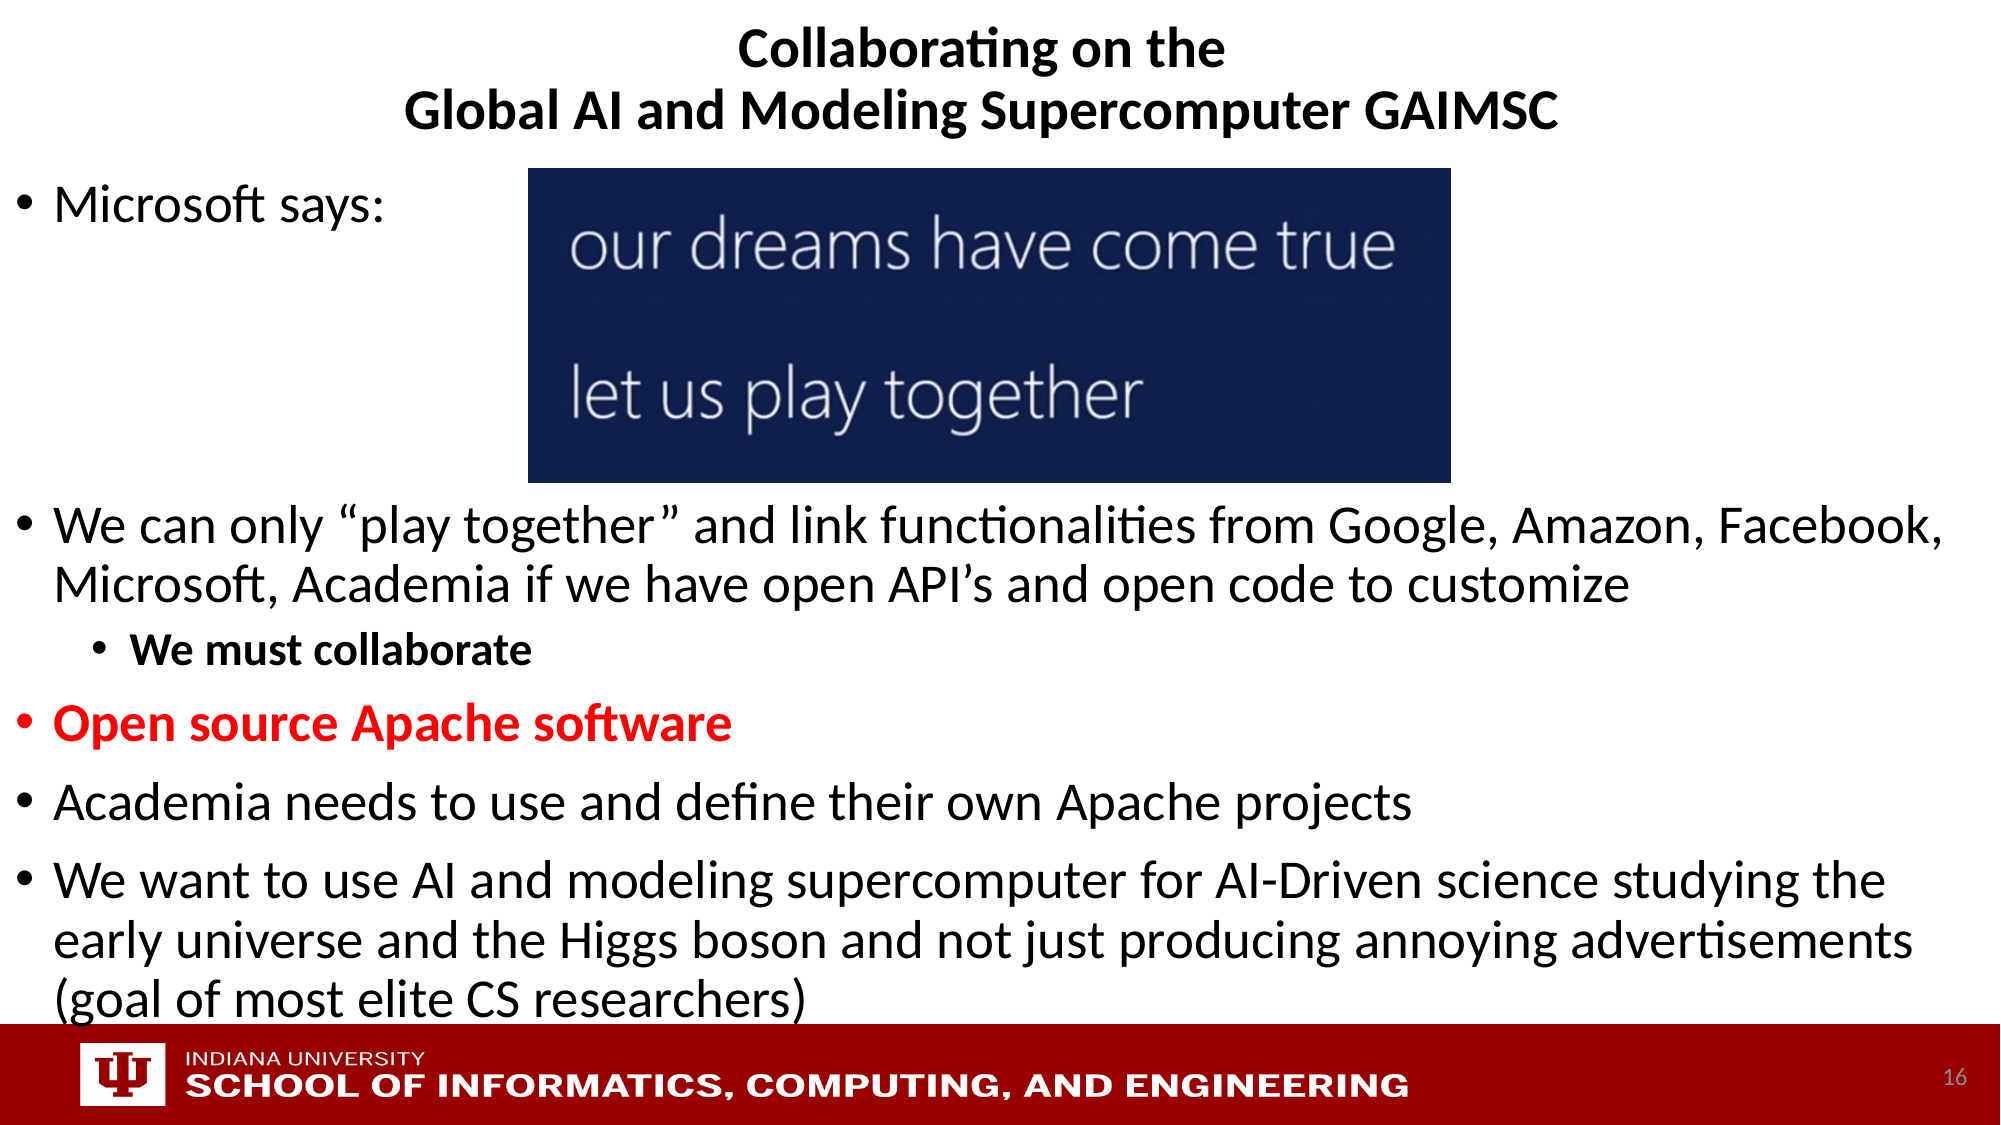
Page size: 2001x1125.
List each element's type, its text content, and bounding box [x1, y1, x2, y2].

picture [0, 1045, 2000, 1125]
slide_number 16 [1803, 1045, 1983, 1105]
title Collaborating on the Global AI and Modeling Supercomputer GAIMSC [58, 10, 1921, 151]
list Microsoft says: We can only “play together” and link functionalities from Google, Amazon, Facebook, Microsoft, Academia if we have open API’s and open code to customize We must collaborate Open source Apache software Academia needs to use and define their own Apache projects We want to use AI and modeling supercomputer for AI-Driven science studying the early universe and the Higgs boson and not just producing annoying advertisements (goal of most elite CS researchers) [0, 168, 2000, 1045]
picture [528, 168, 1451, 483]
